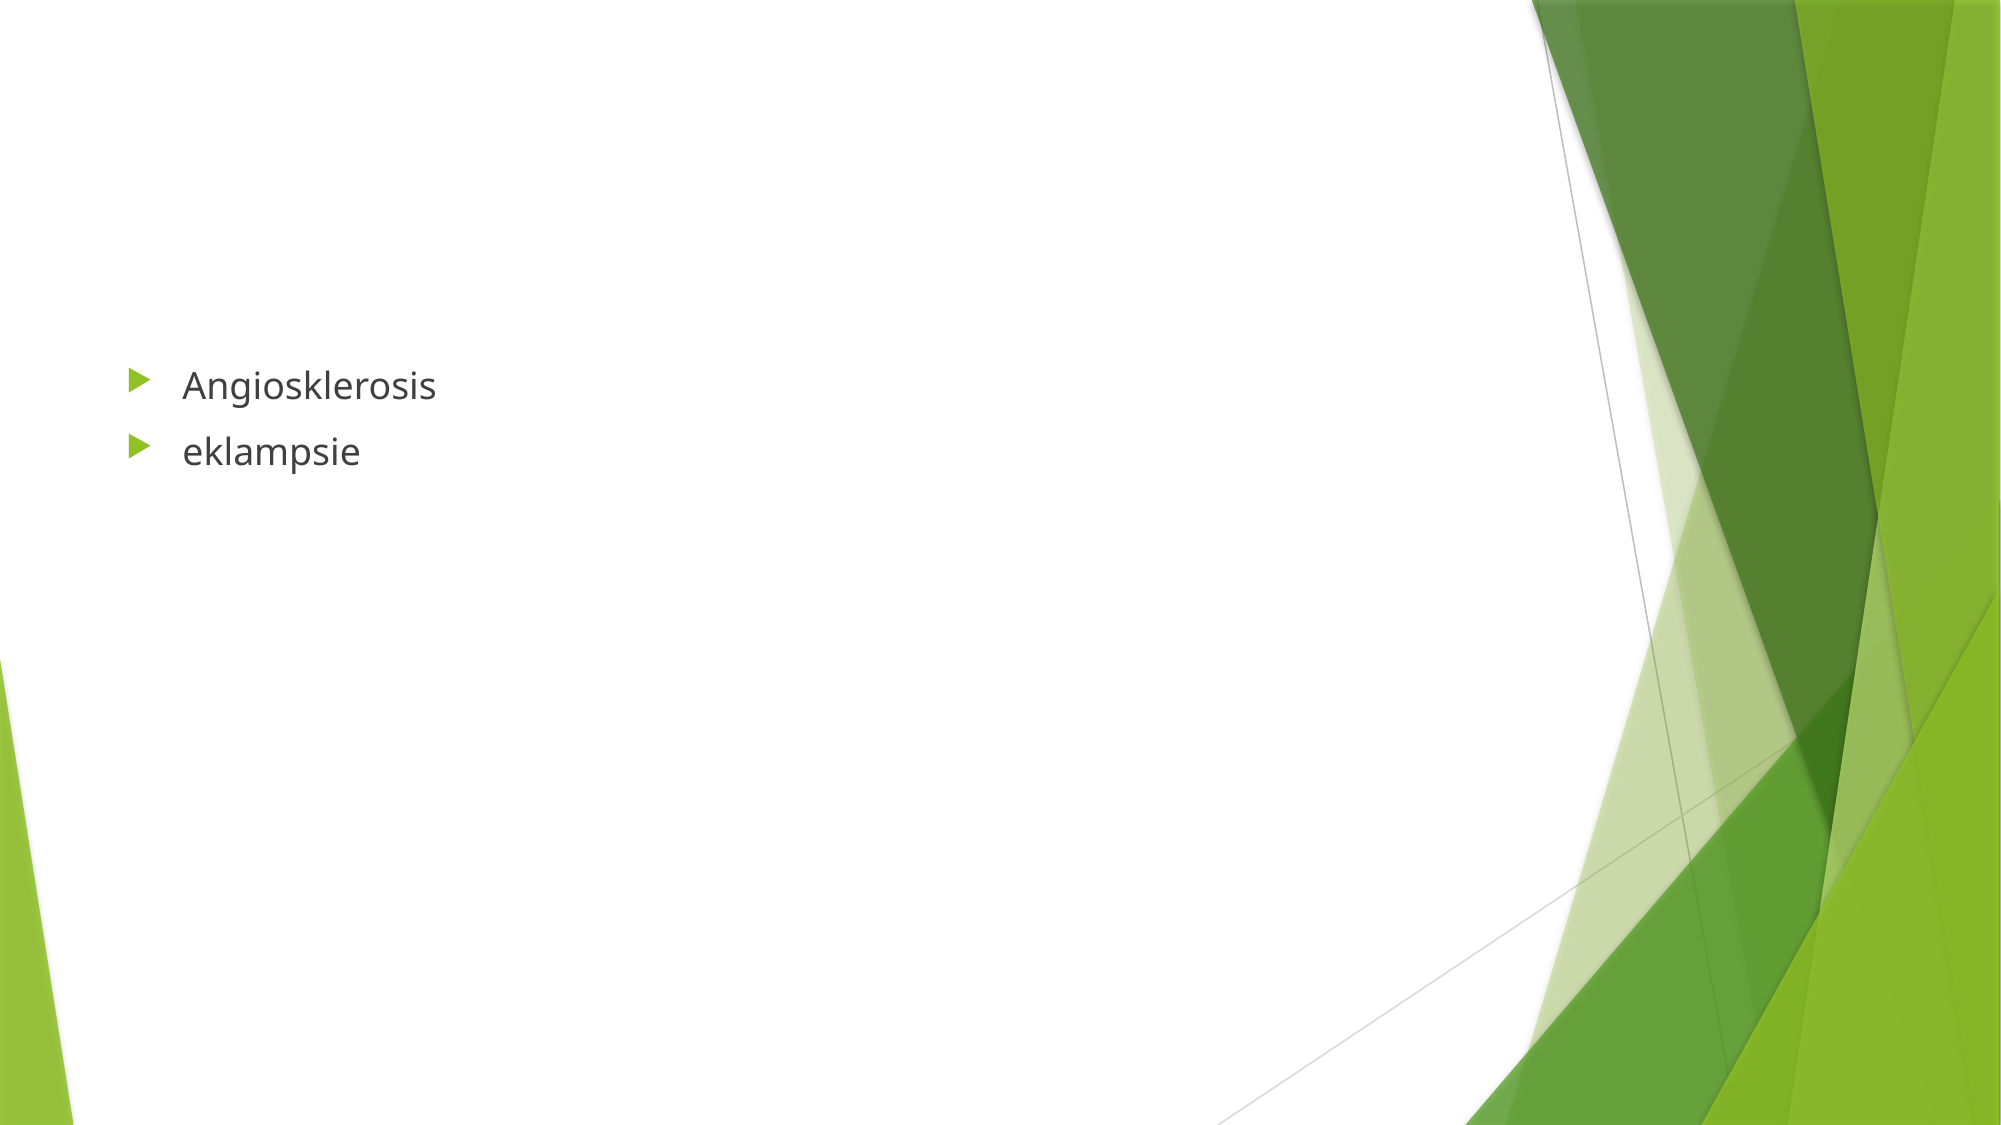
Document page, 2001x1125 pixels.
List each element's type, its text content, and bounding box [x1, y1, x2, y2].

list Angiosklerosis eklampsie [111, 354, 1522, 992]
